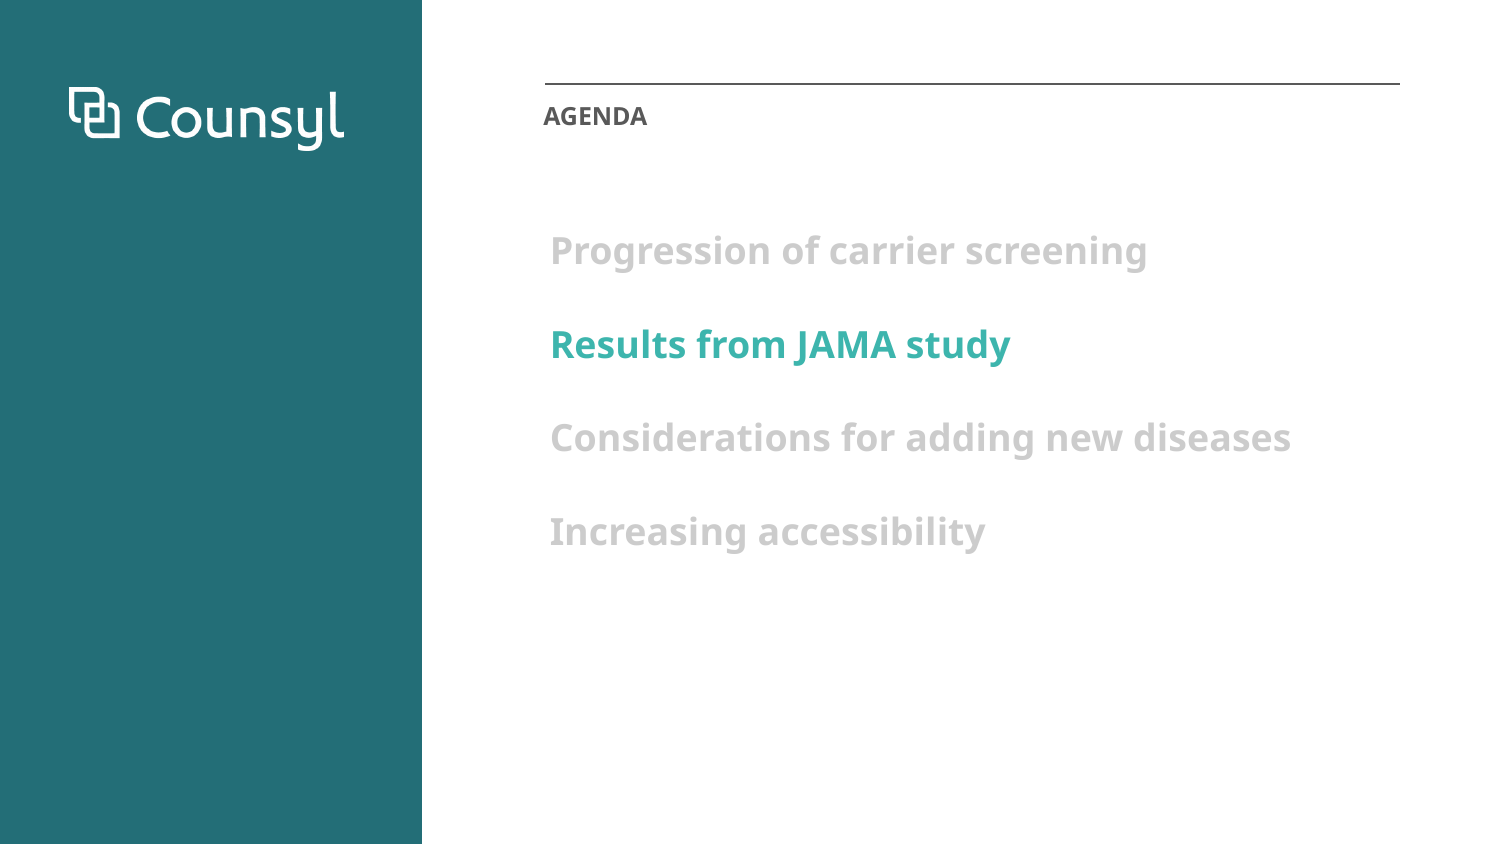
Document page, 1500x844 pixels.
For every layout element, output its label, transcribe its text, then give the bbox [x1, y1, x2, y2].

picture [69, 87, 344, 151]
text_box Progression of carrier screening Results from JAMA study Considerations for adding new diseases Increasing accessibility [534, 205, 1500, 774]
